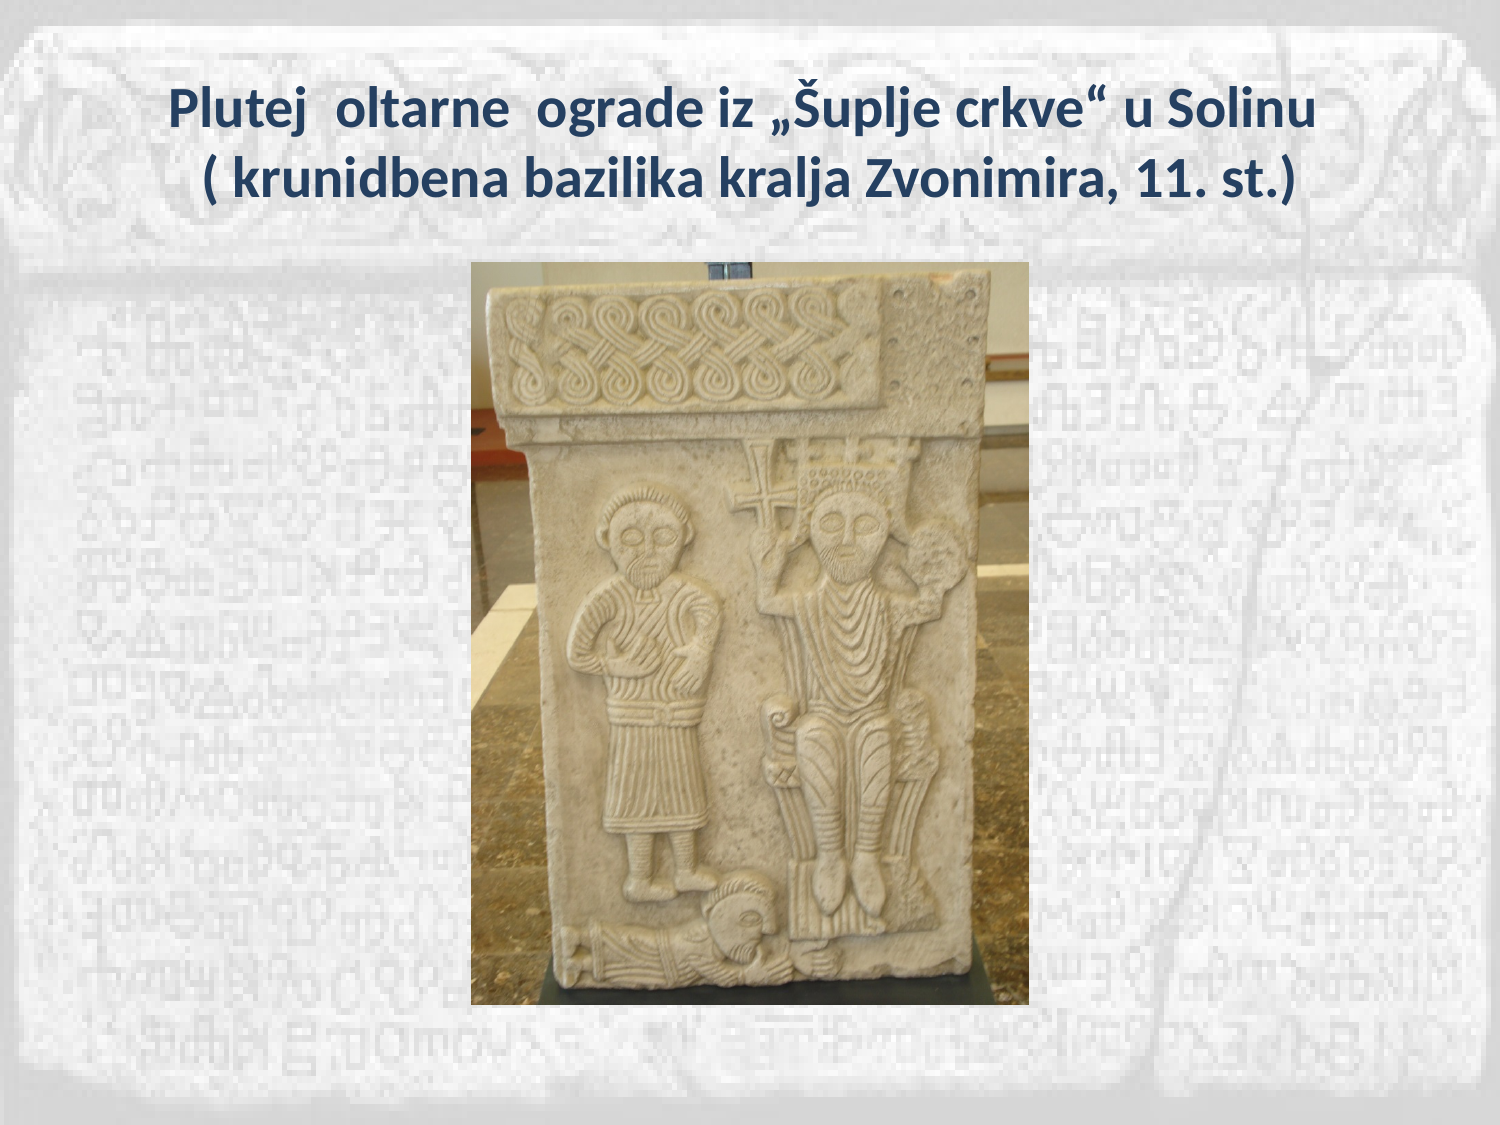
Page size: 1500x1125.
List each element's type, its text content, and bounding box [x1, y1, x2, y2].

title Plutej oltarne ograde iz „Šuplje crkve“ u Solinu ( krunidbena bazilika kralja Zvonimira, 11. st.) [75, 45, 1425, 233]
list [471, 262, 1029, 1006]
